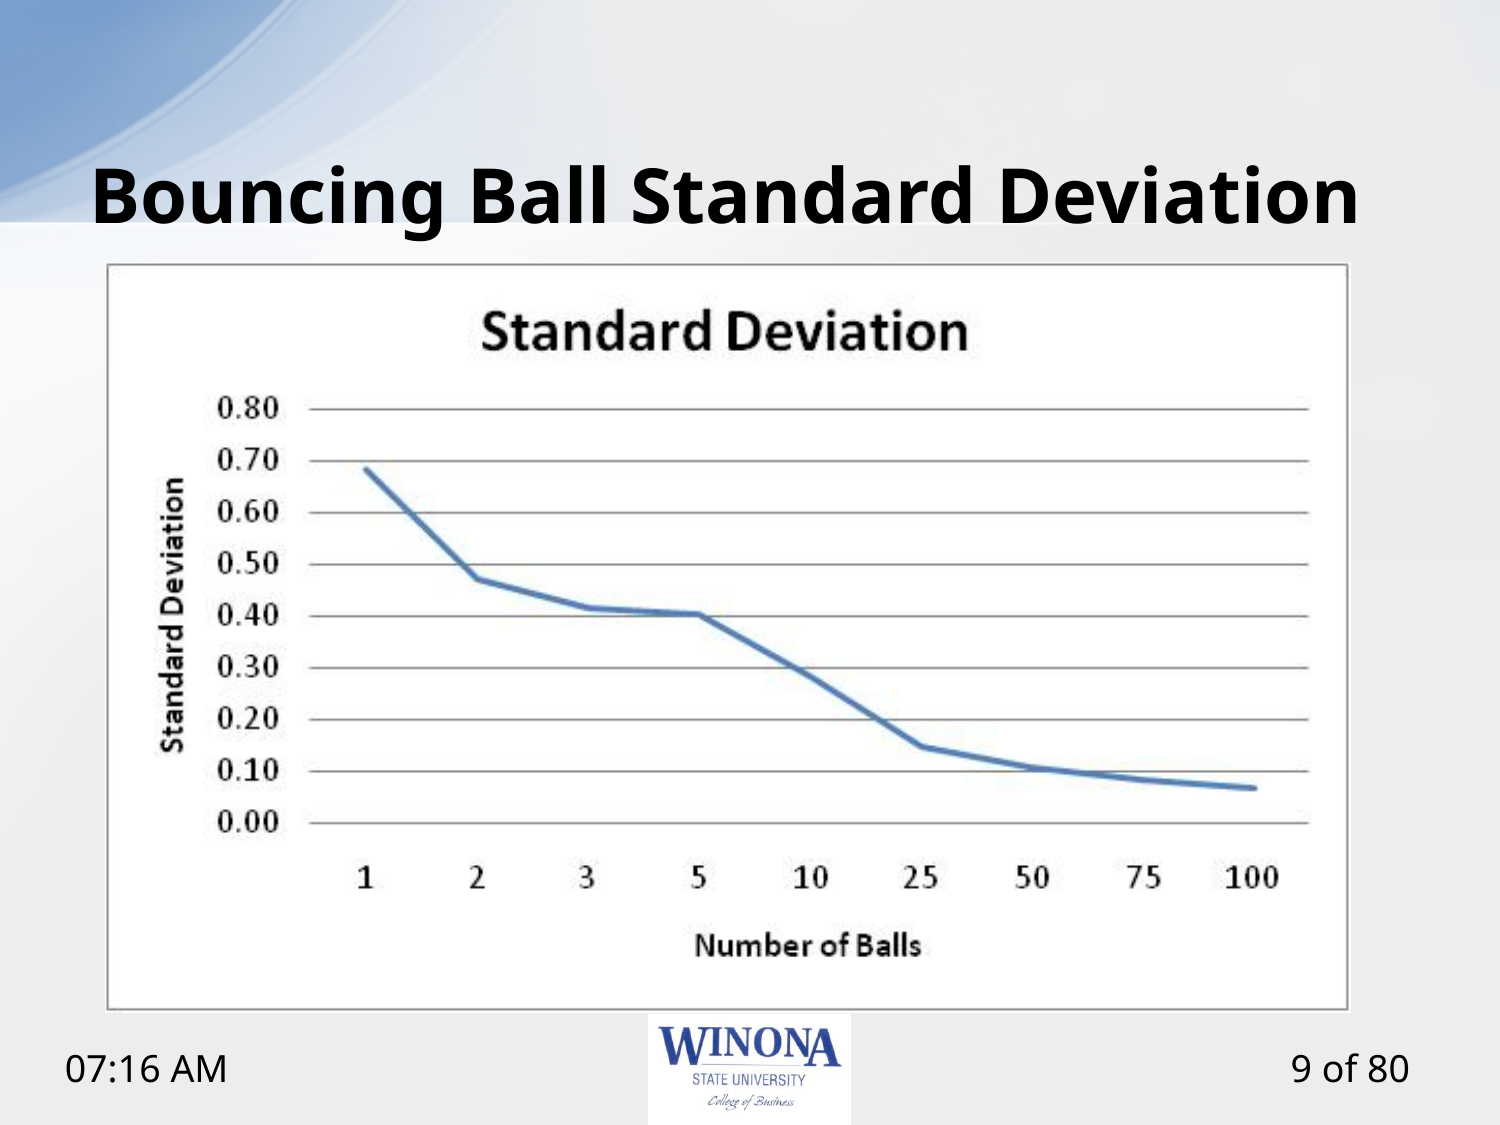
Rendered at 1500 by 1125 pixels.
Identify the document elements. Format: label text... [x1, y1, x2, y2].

picture [0, 0, 1500, 1125]
title Bouncing Ball Standard Deviation [75, 58, 1450, 247]
